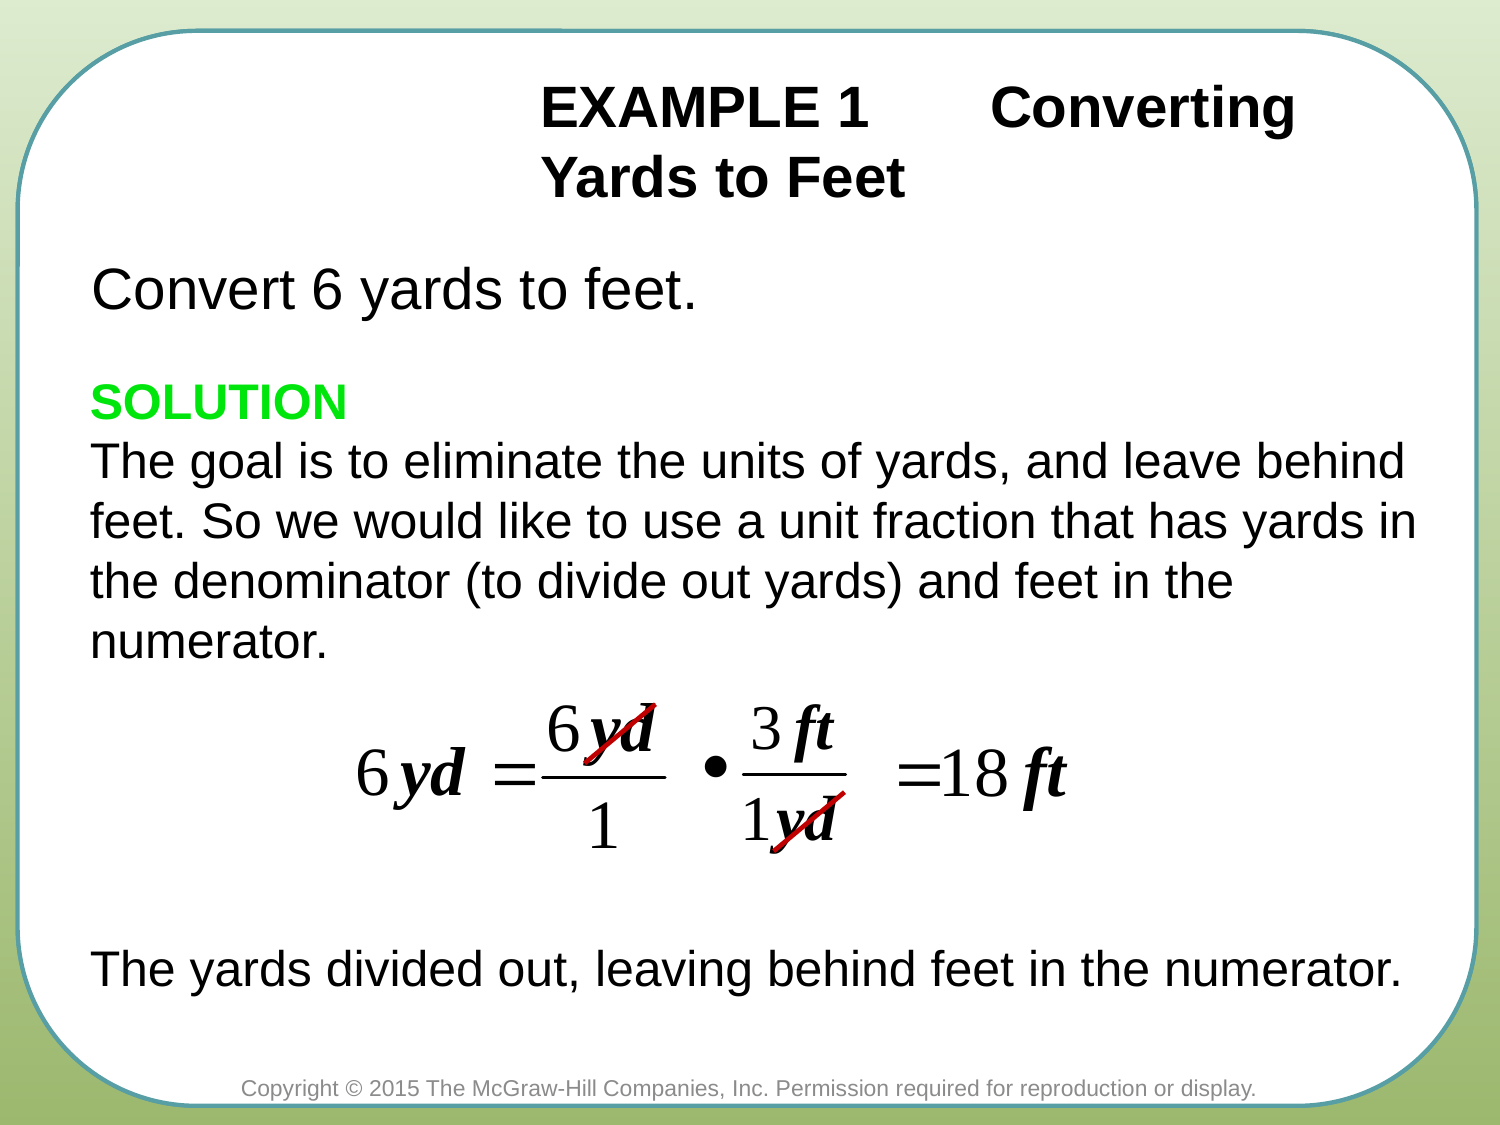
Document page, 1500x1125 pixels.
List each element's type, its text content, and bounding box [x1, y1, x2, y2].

title EXAMPLE 1 Converting Yards to Feet [74, 44, 1426, 233]
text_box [773, 791, 845, 852]
list Convert 6 yards to feet. [76, 243, 1424, 327]
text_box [880, 731, 1081, 826]
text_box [697, 688, 858, 865]
text_box SOLUTION [74, 361, 633, 430]
text_box The goal is to eliminate the units of yards, and leave behind feet. So we would like to use a unit fraction that has yards in the denominator (to divide out yards) and feet in the numerator. [75, 420, 1459, 669]
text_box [584, 703, 656, 764]
text_box The yards divided out, leaving behind feet in the numerator. [75, 928, 1459, 1012]
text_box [346, 685, 681, 865]
